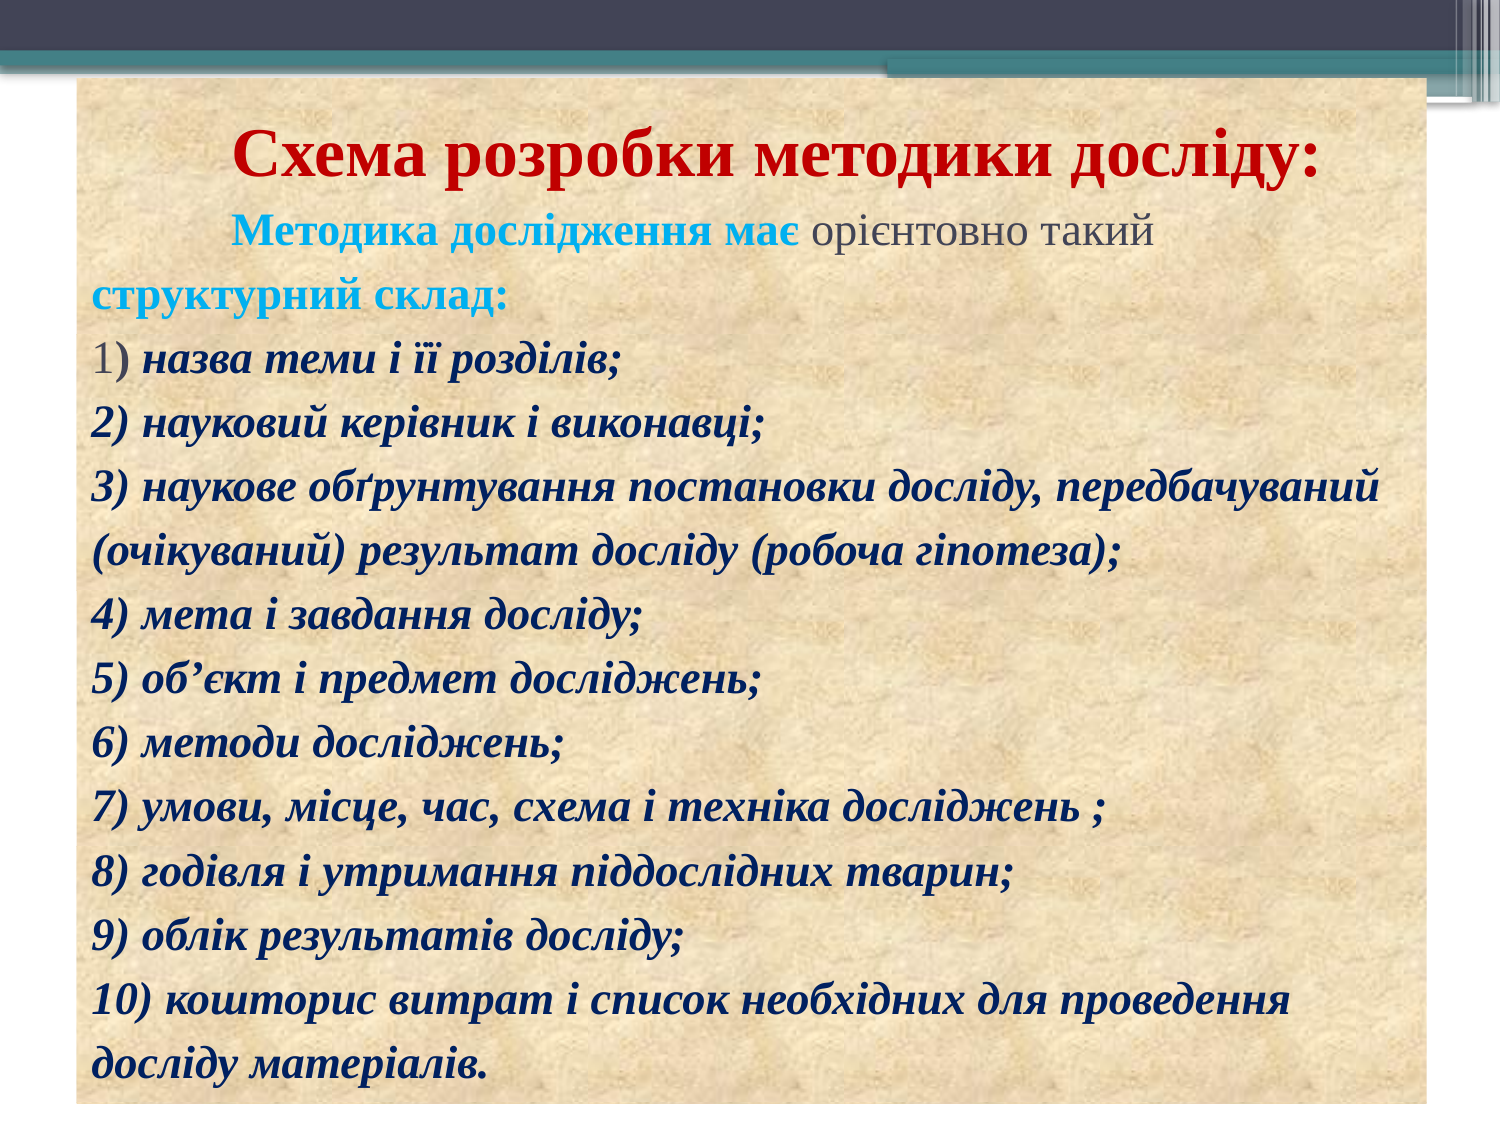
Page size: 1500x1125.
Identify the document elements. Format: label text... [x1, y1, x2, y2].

title Схема розробки методики досліду: Методика дослідження має орієнтовно такий структурний склад: 1) назва теми і її розділів; 2) науковий керівник і виконавці; 3) наукове обґрунтування постановки досліду, передбачуваний (очікуваний) результат досліду (робоча гіпотеза); 4) мета і завдання досліду; 5) об’єкт і предмет досліджень; 6) методи досліджень; 7) умови, місце, час, схема і техніка досліджень ; 8) годівля і утримання піддослідних тварин; 9) облік результатів досліду; 10) кошторис витрат і список необхідних для проведення досліду матеріалів. [76, 78, 1427, 1104]
